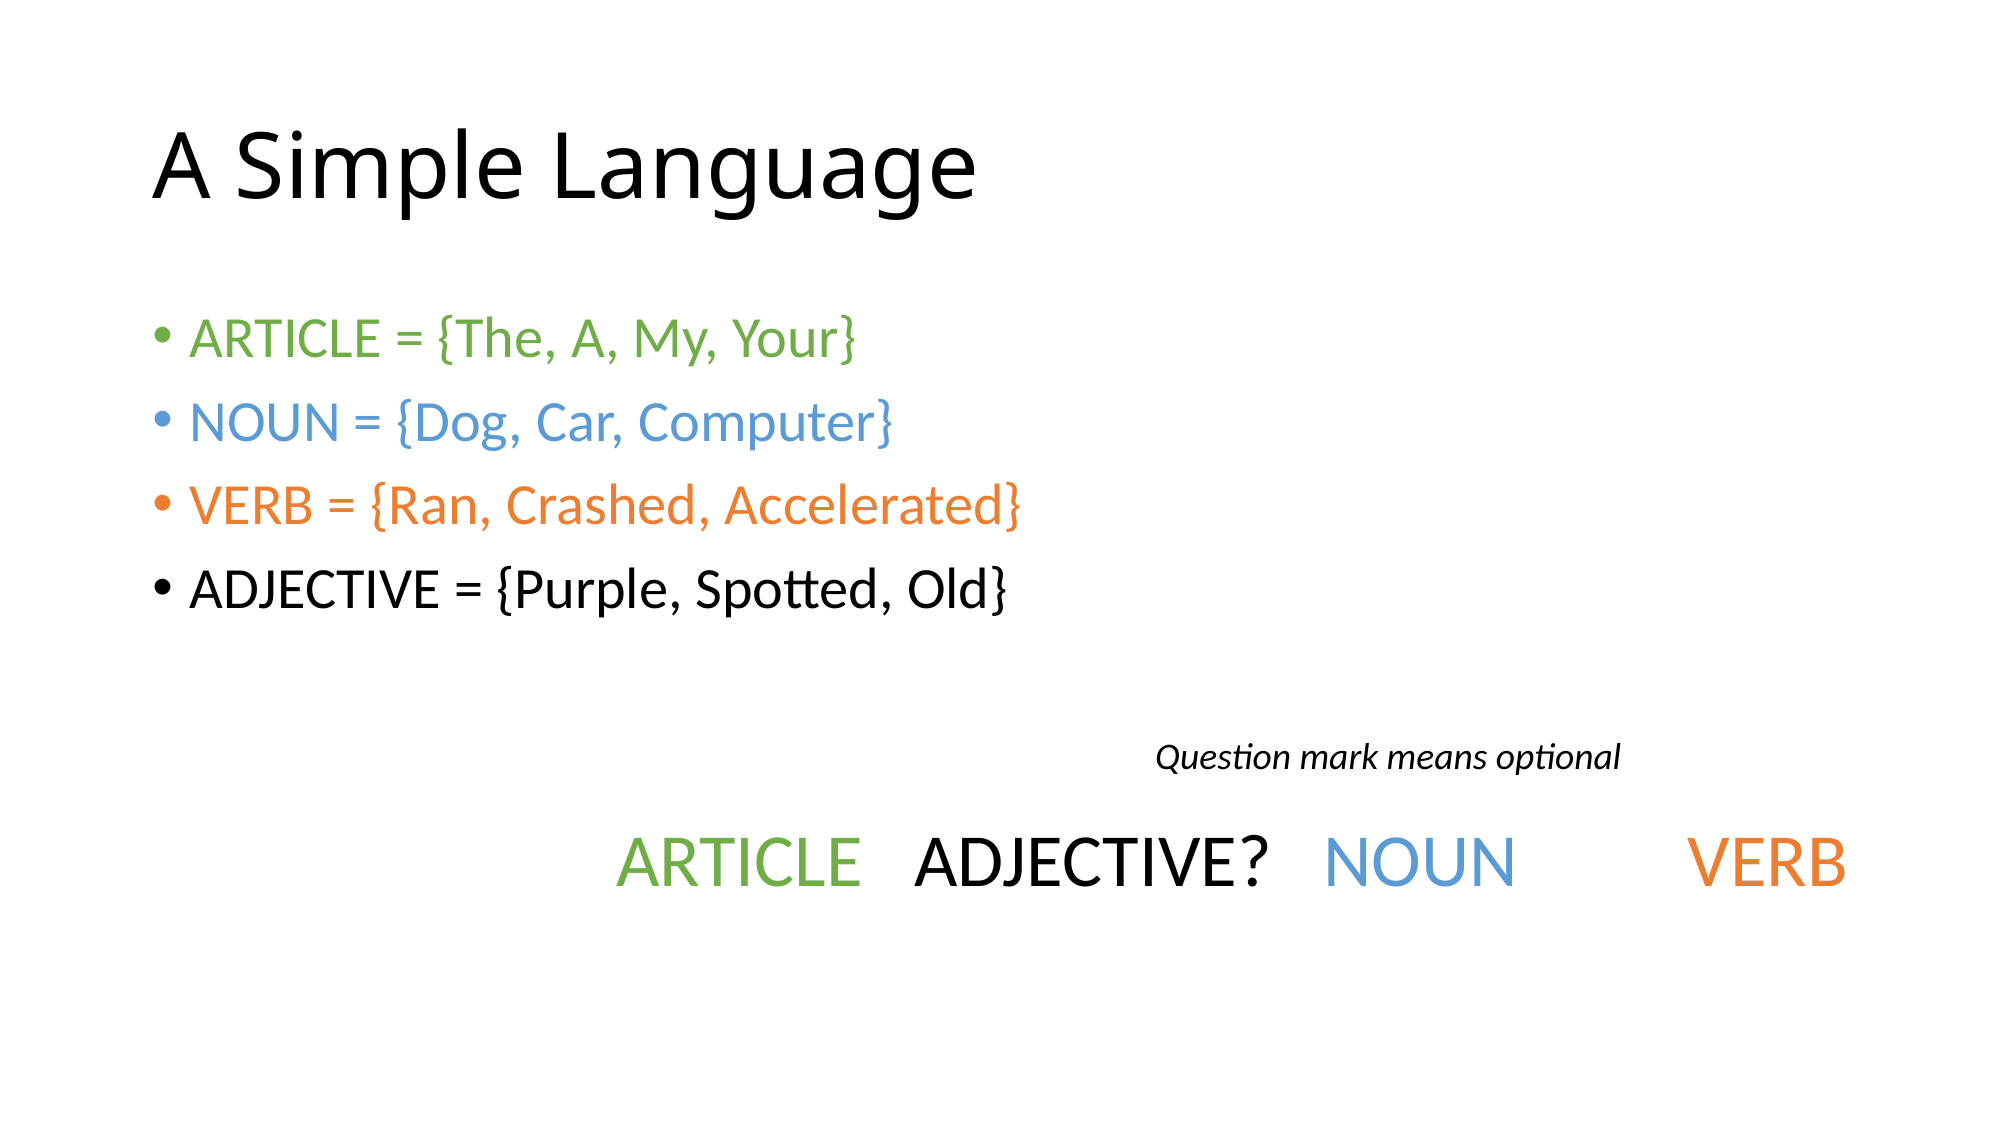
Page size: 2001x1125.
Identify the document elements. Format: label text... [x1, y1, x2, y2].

title A Simple Language [137, 59, 1863, 278]
text_box Question mark means optional [1140, 724, 1637, 785]
list ARTICLE = {The, A, My, Your} NOUN = {Dog, Car, Computer} VERB = {Ran, Crashed, Accelerated} ADJECTIVE = {Purple, Spotted, Old} [137, 299, 1079, 725]
text_box ARTICLE ADJECTIVE? NOUN VERB [601, 803, 1864, 909]
